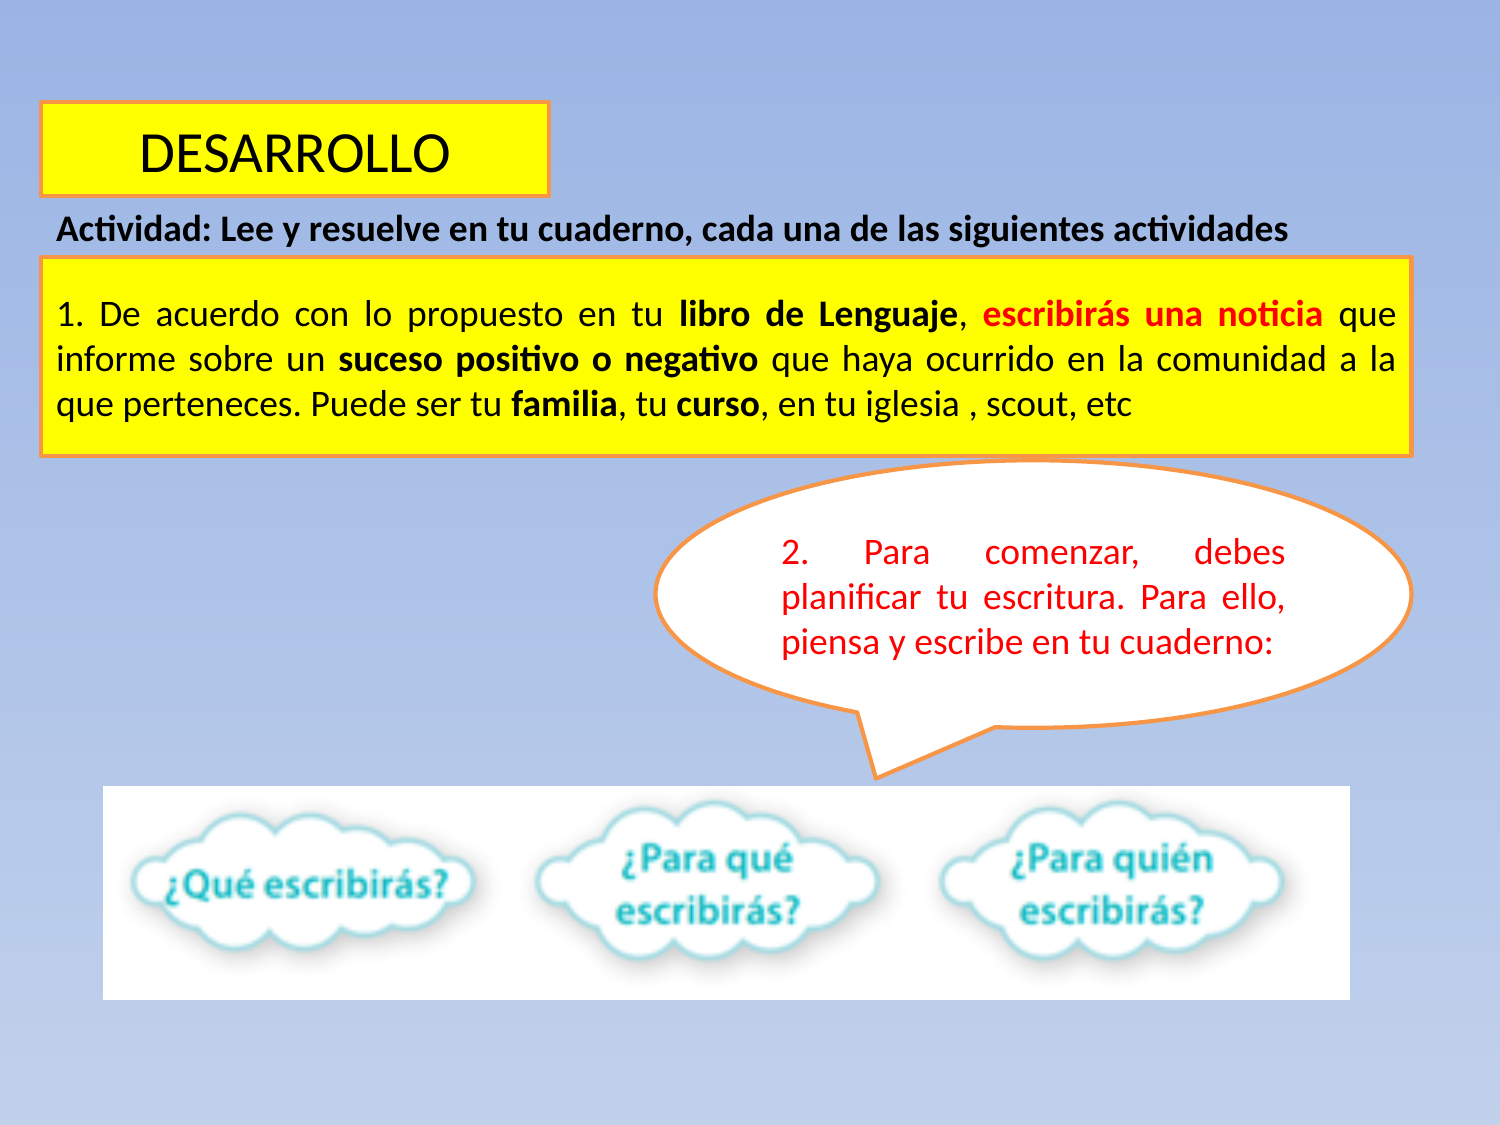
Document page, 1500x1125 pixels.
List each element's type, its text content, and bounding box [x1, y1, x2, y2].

text_box Actividad: Lee y resuelve en tu cuaderno, cada una de las siguientes actividades [41, 196, 1412, 255]
picture [103, 786, 1350, 1000]
text_box DESARROLLO [39, 100, 551, 198]
text_box 1. De acuerdo con lo propuesto en tu libro de Lenguaje, escribirás una noticia que informe sobre un suceso positivo o negativo que haya ocurrido en la comunidad a la que perteneces. Puede ser tu familia, tu curso, en tu iglesia , scout, etc [39, 255, 1414, 458]
text_box 2. Para comenzar, debes planificar tu escritura. Para ello, piensa y escribe en tu cuaderno: [653, 458, 1414, 781]
